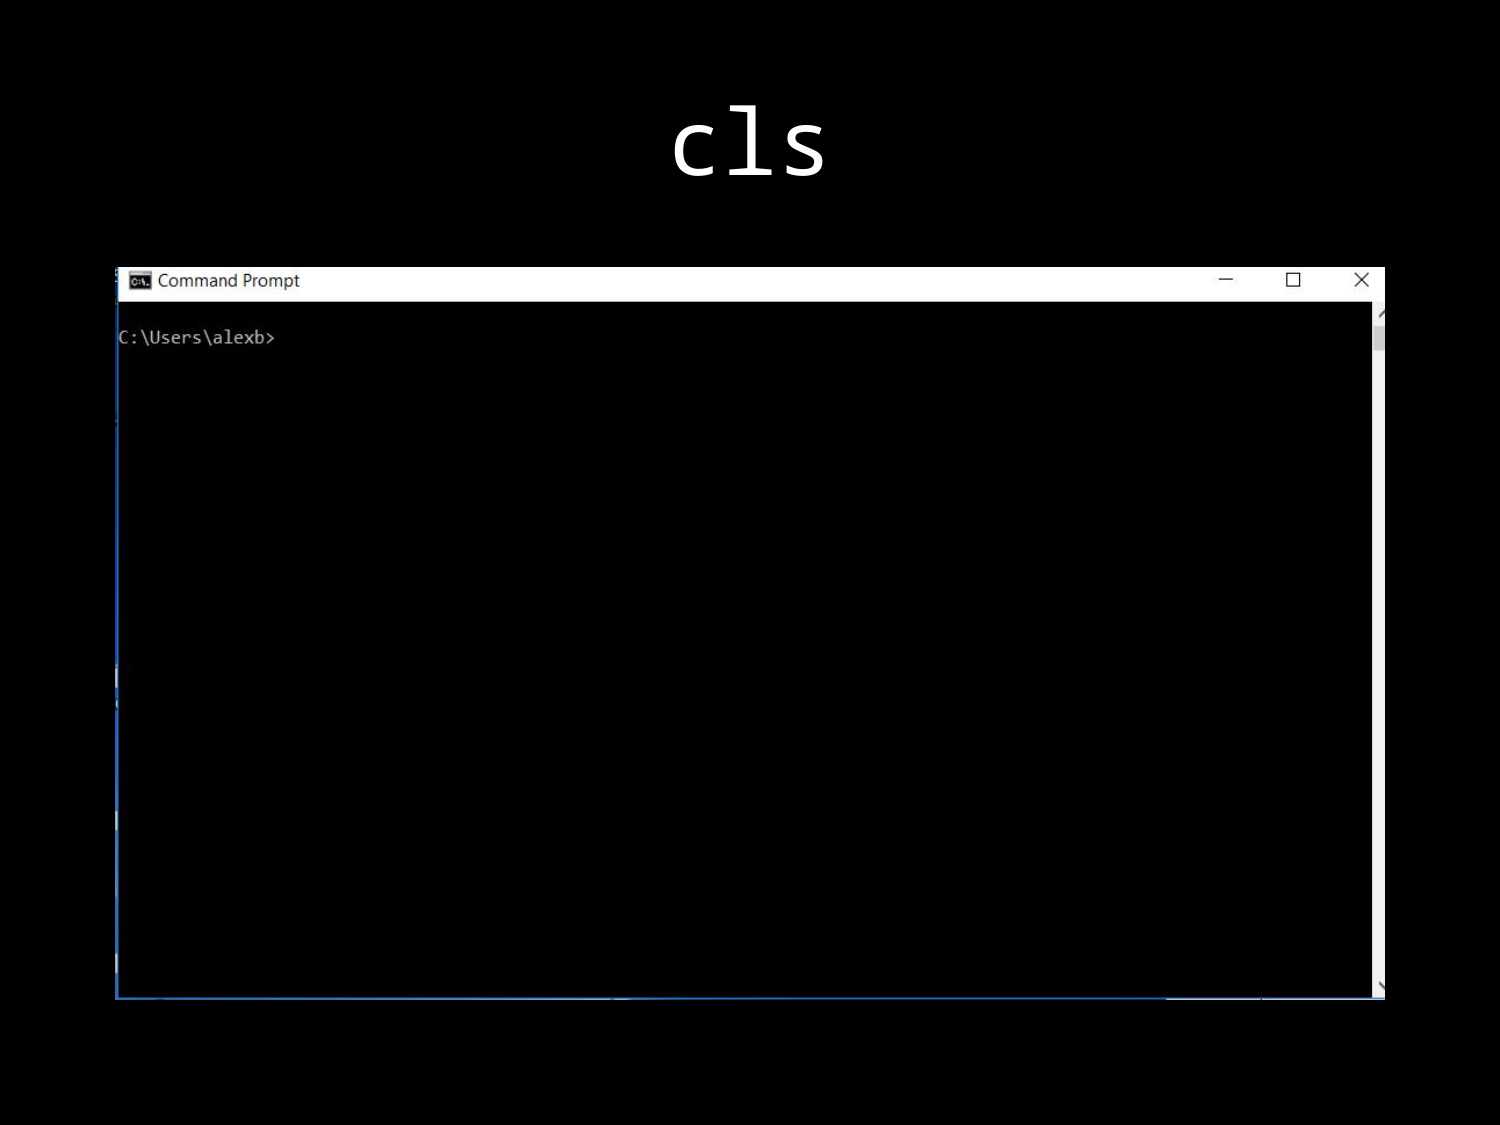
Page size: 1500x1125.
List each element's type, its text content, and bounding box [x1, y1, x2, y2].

title cls [75, 45, 1425, 233]
picture [115, 266, 1385, 1001]
